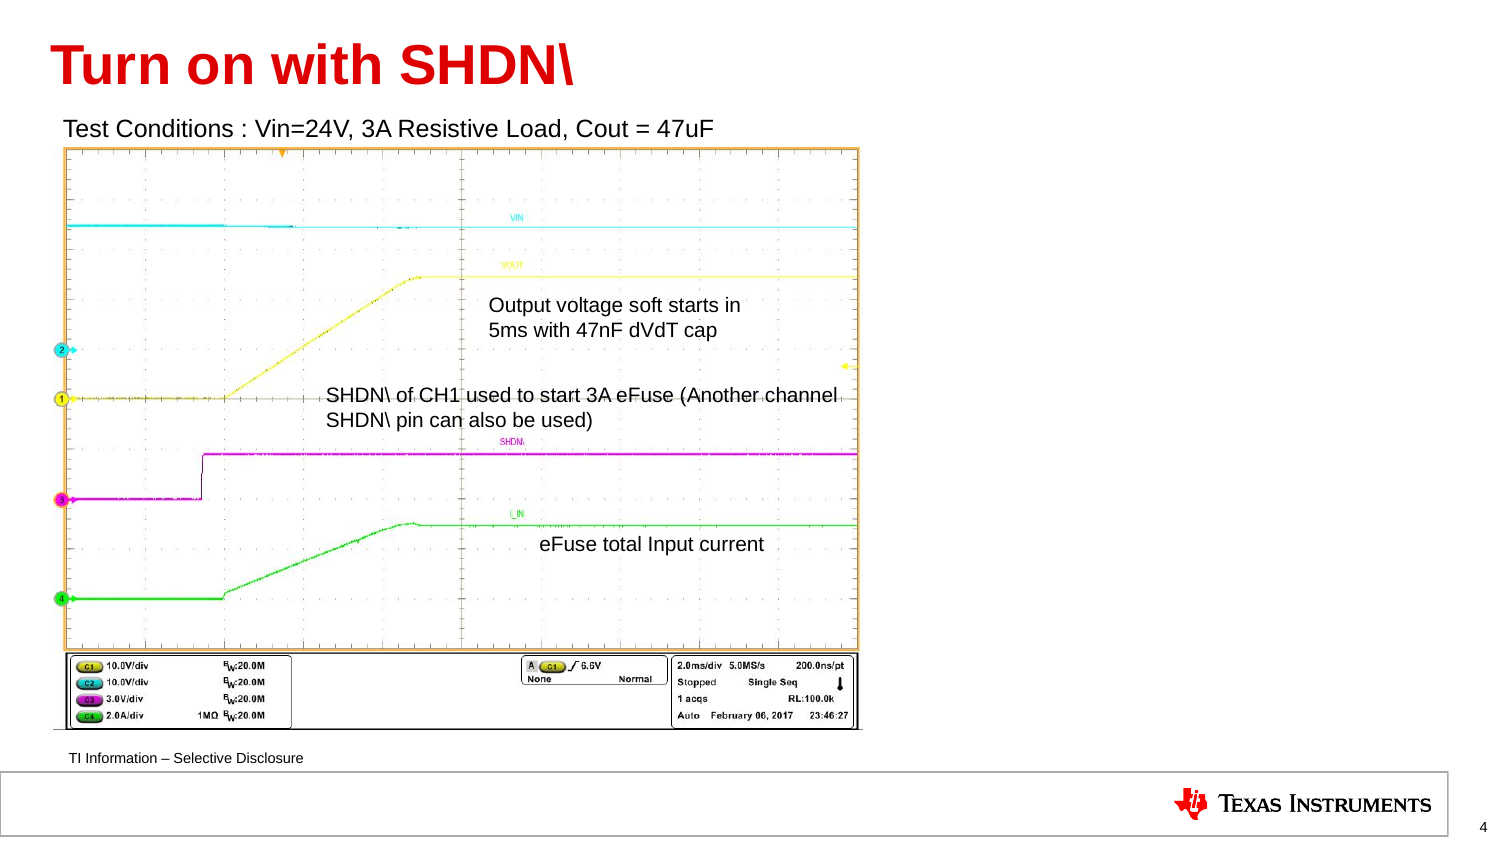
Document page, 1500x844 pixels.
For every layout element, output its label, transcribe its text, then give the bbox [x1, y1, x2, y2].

footer TI Information – Selective Disclosure [53, 744, 561, 773]
picture [1174, 788, 1431, 811]
title Turn on with SHDN\ [37, 17, 1426, 119]
slide_number 4 [1149, 811, 1500, 838]
list Test Conditions : Vin=24V, 3A Resistive Load, Cout = 47uF [50, 106, 1440, 169]
picture [52, 147, 863, 730]
